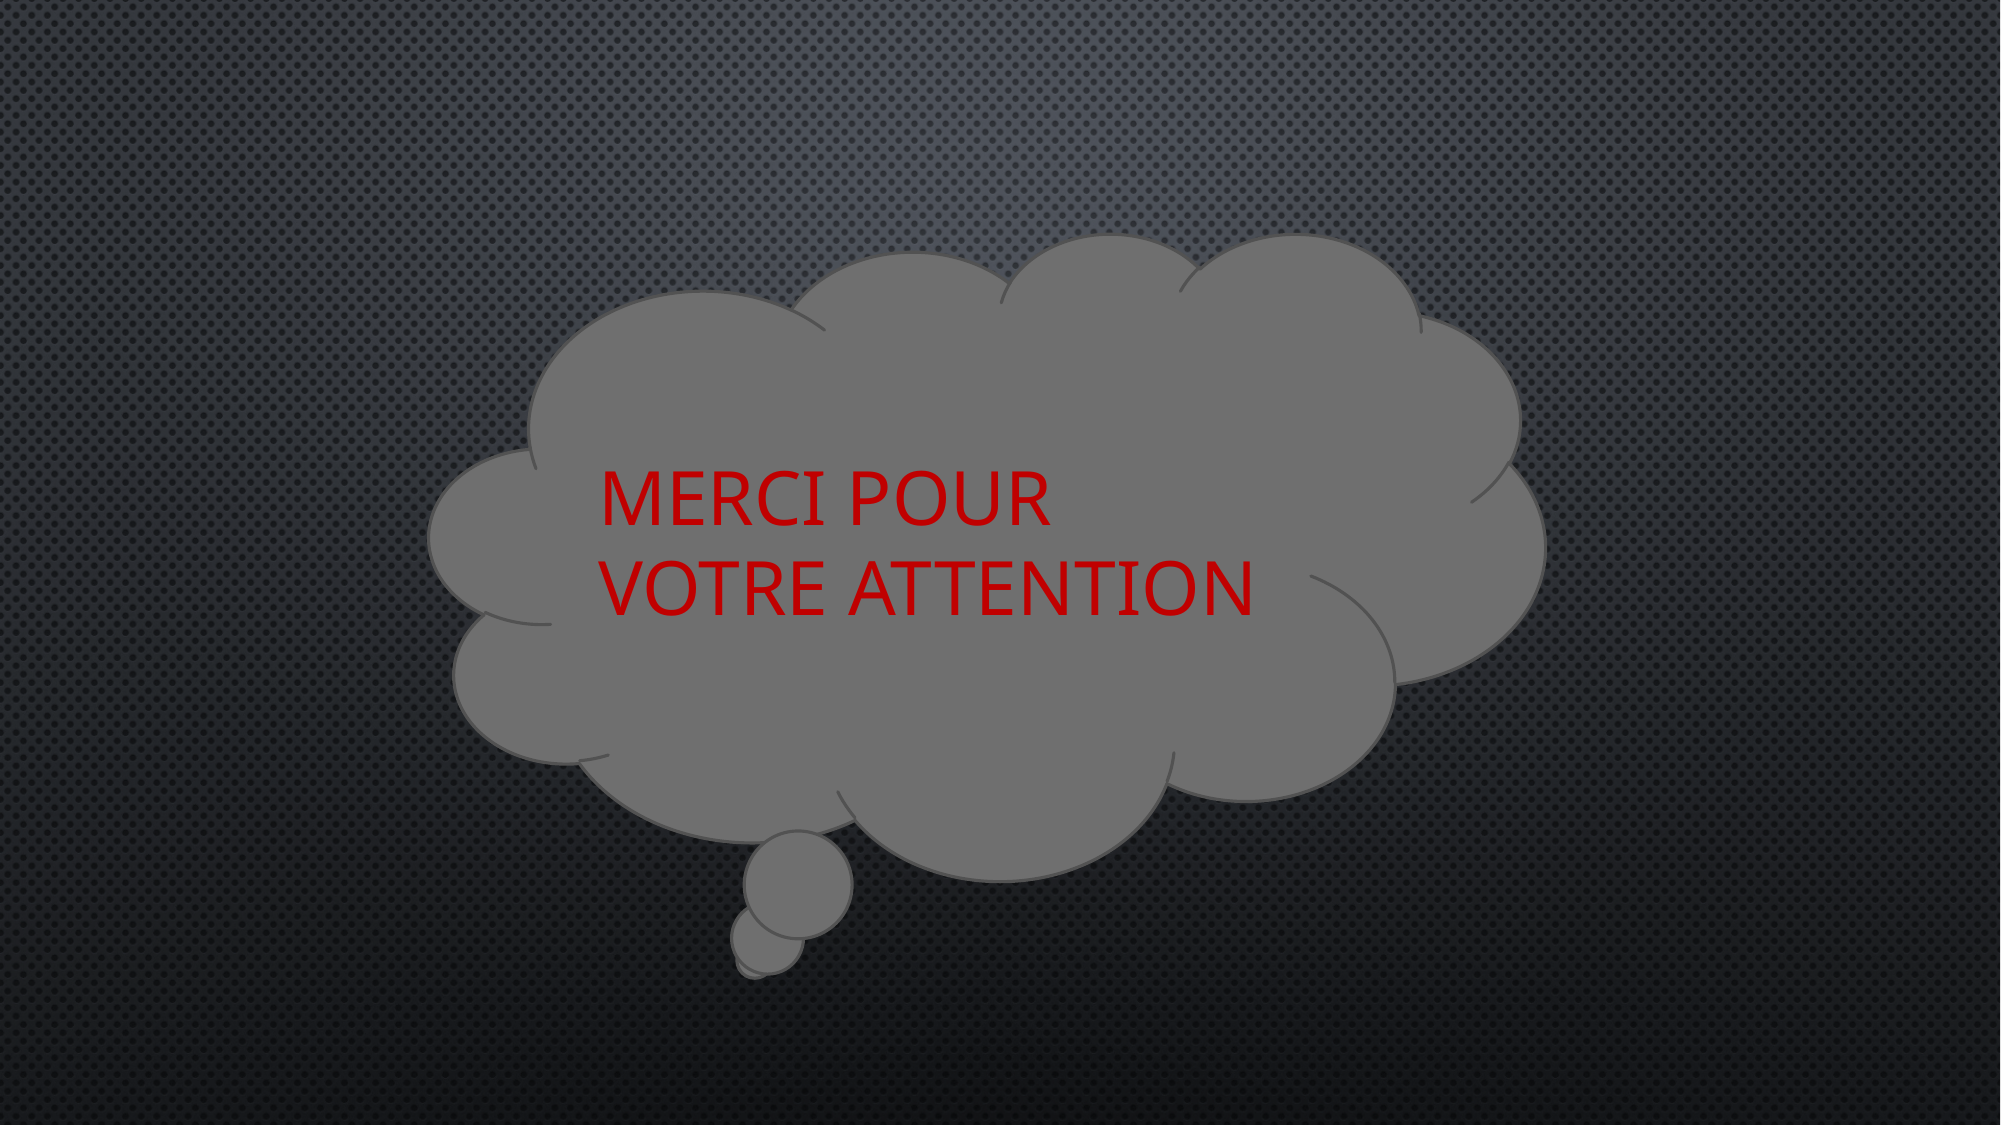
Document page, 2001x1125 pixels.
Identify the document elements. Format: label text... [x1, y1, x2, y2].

text_box MERCI POUR VOTRE ATTENTION [426, 232, 1548, 980]
